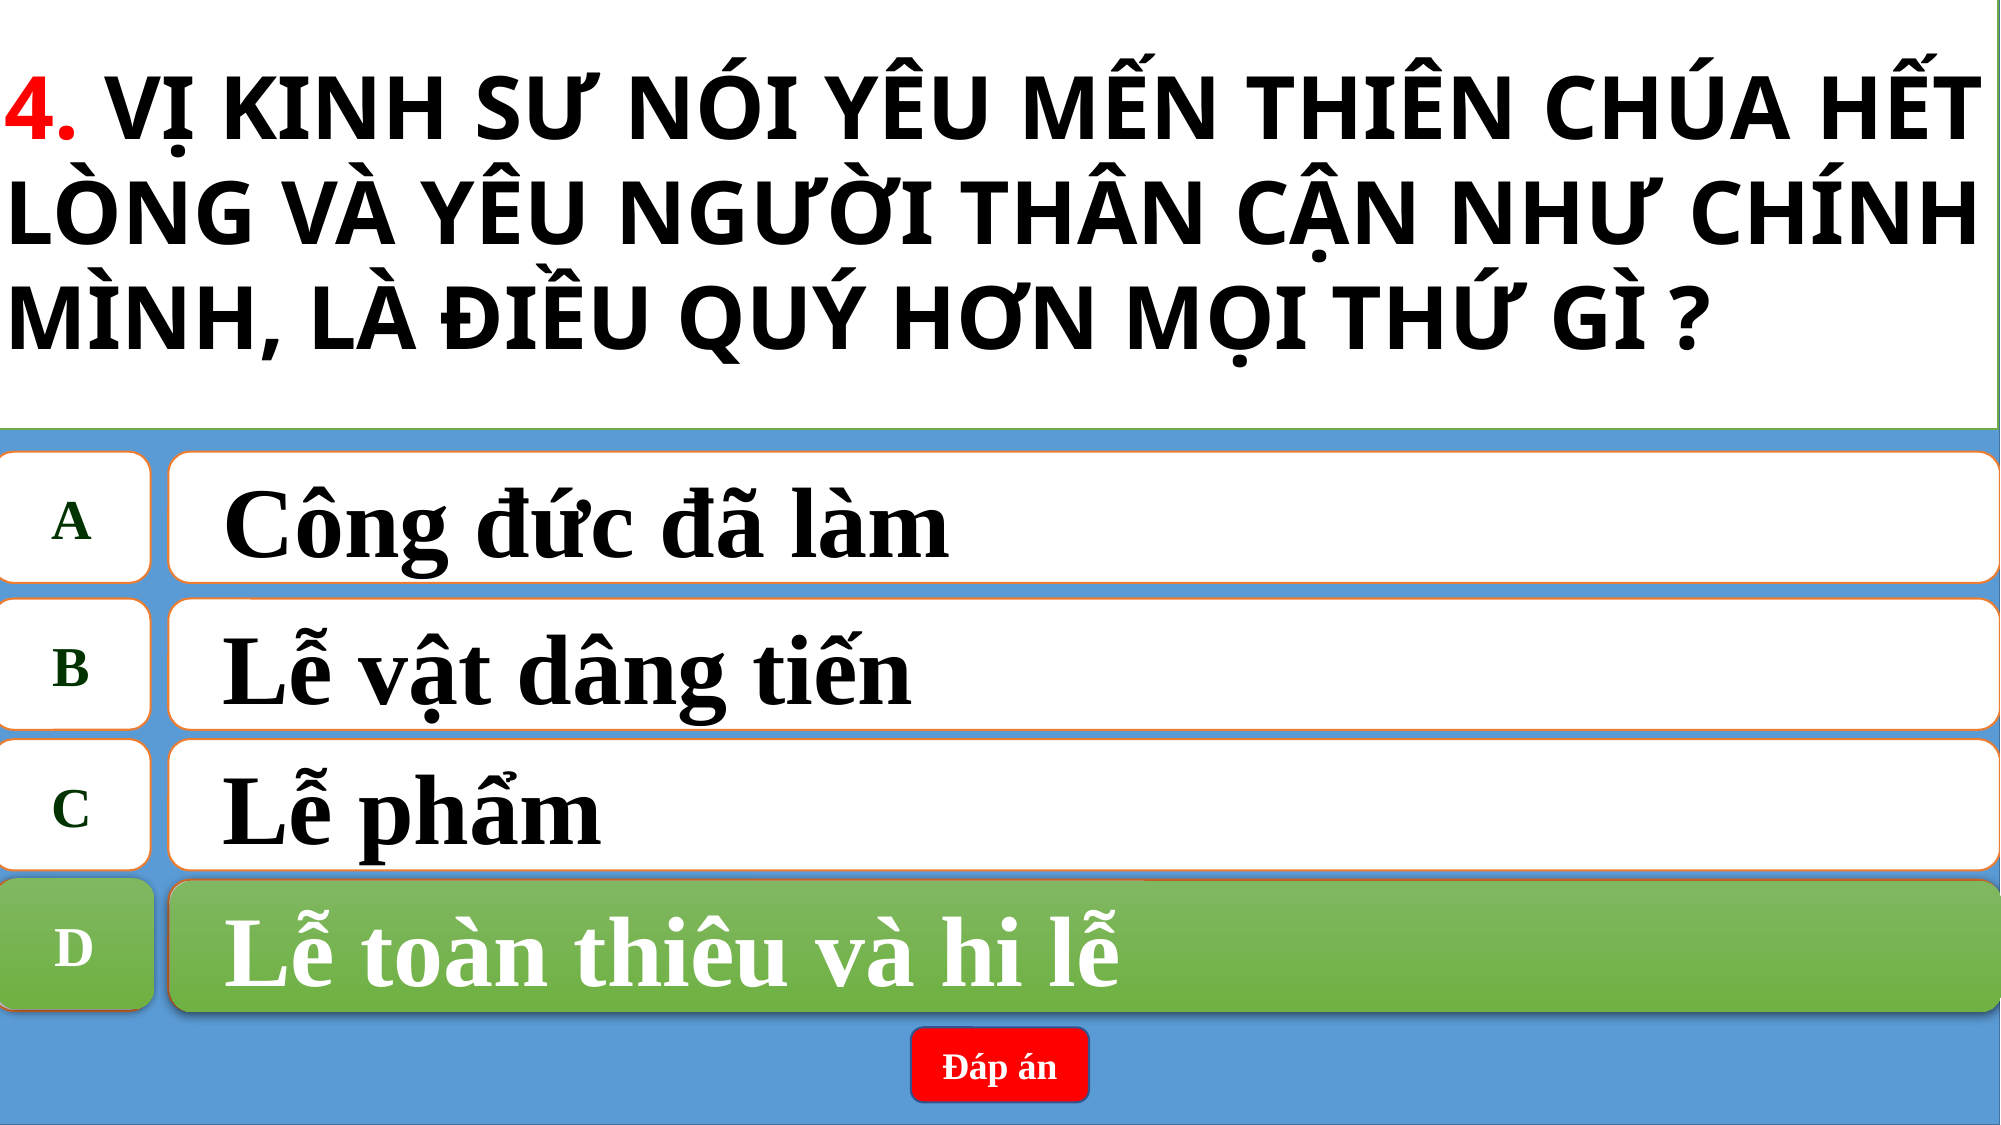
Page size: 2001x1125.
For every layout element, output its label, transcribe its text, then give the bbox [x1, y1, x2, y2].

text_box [0, 739, 2000, 871]
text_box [0, 877, 2000, 1013]
text_box [0, 583, 2000, 598]
text_box [0, 0, 2000, 451]
text_box [0, 1013, 2000, 1125]
text_box [0, 871, 19, 877]
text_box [0, 598, 2000, 730]
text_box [0, 451, 2000, 583]
text_box [0, 730, 2000, 739]
text_box [127, 871, 2000, 877]
text_box Đáp án [909, 1026, 1091, 1104]
text_box 4. VỊ KINH SƯ NÓI YÊU MẾN THIÊN CHÚA HẾT LÒNG VÀ YÊU NGƯỜI THÂN CẬN NHƯ CHÍNH MÌNH, LÀ ĐIỀU QUÝ HƠN MỌI THỨ GÌ ? [0, 0, 1999, 430]
